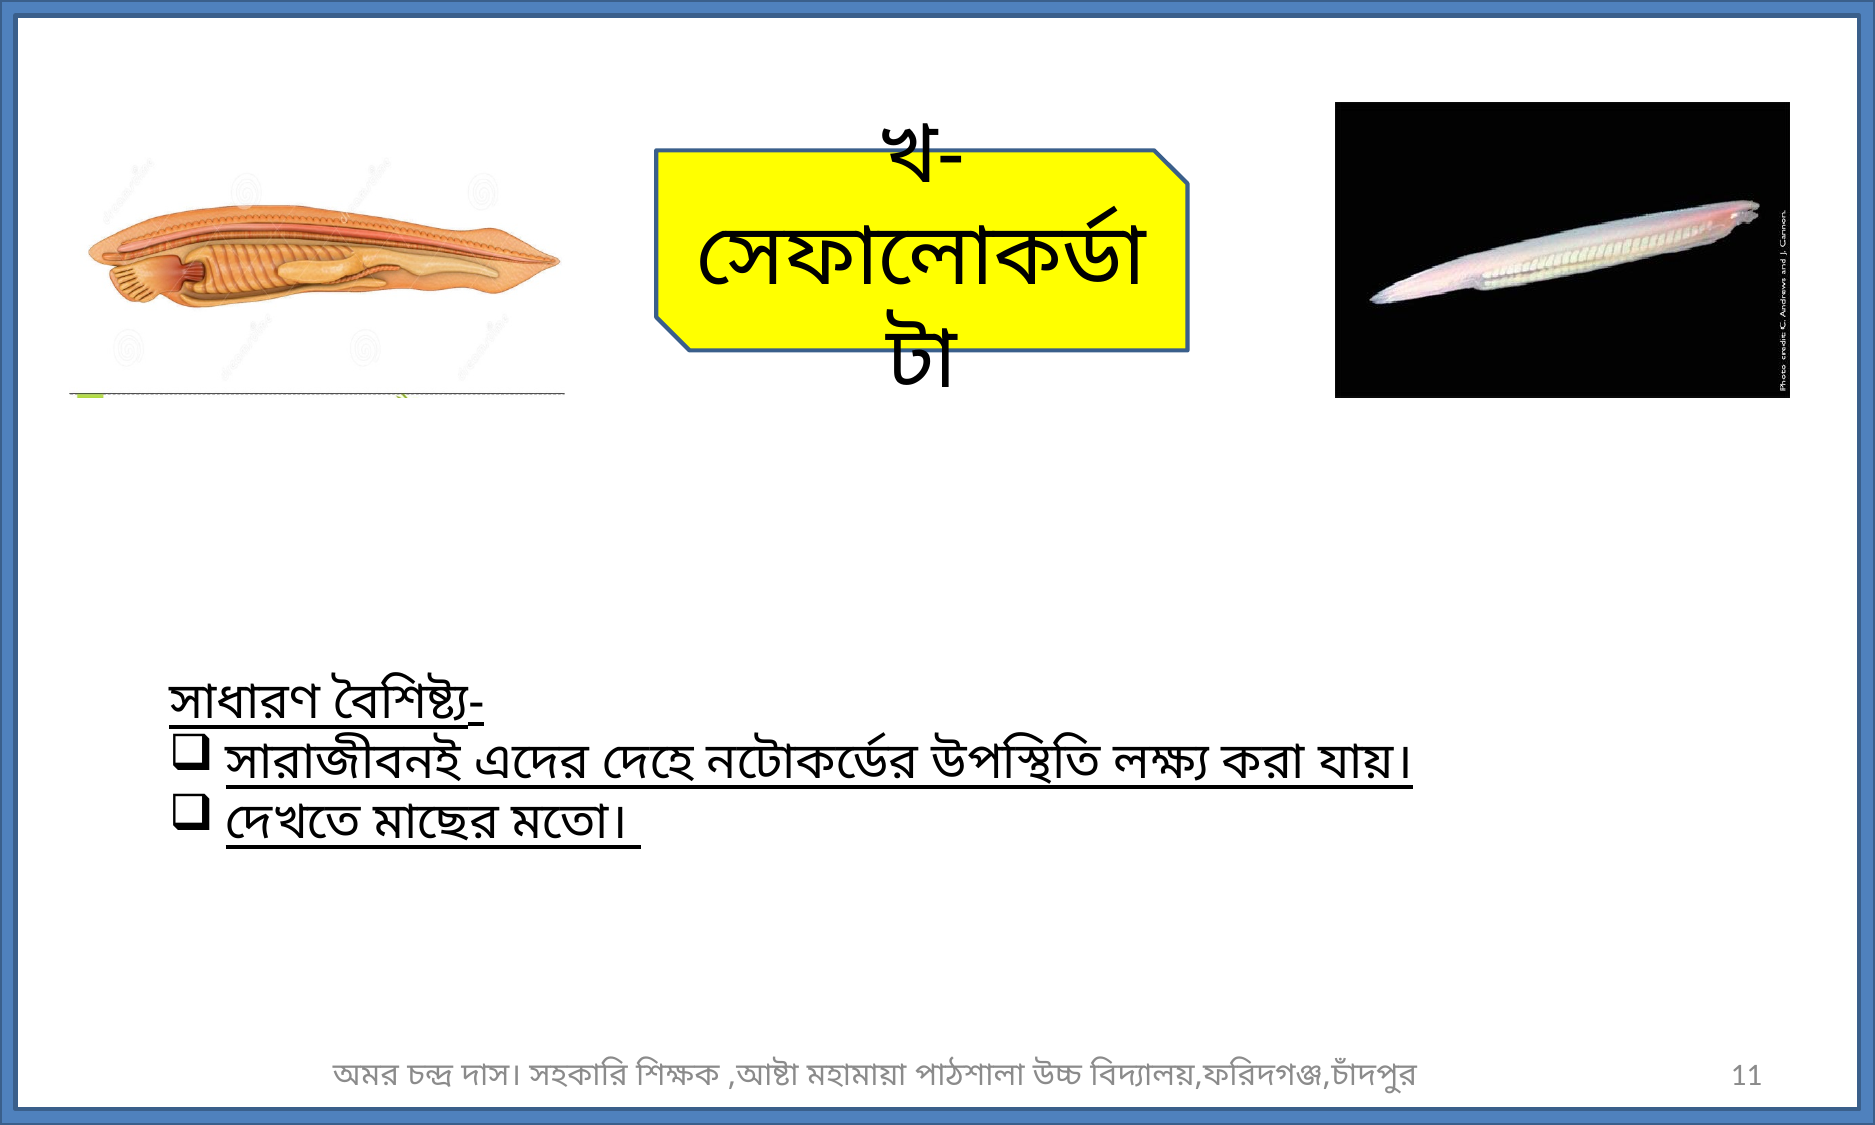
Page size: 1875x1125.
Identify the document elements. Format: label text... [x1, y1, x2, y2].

text_box খ-সেফালোকর্ডাটা [654, 148, 1190, 353]
footer অমর চন্দ্র দাস। সহকারি শিক্ষক ,আষ্টা মহামায়া পাঠশালা উচ্চ বিদ্যালয়,ফরিদগঞ্জ,চাঁদপুর [18, 1042, 1343, 1103]
slide_number 11 [1343, 1042, 1782, 1103]
picture [68, 102, 566, 399]
text_box [0, 0, 1875, 1125]
picture [1335, 102, 1790, 399]
text_box সাধারণ বৈশিষ্ট্য- সারাজীবনই এদের দেহে নটোকর্ডের উপস্থিতি লক্ষ্য করা যায়। দেখতে মাছের মতো। [154, 660, 1567, 856]
